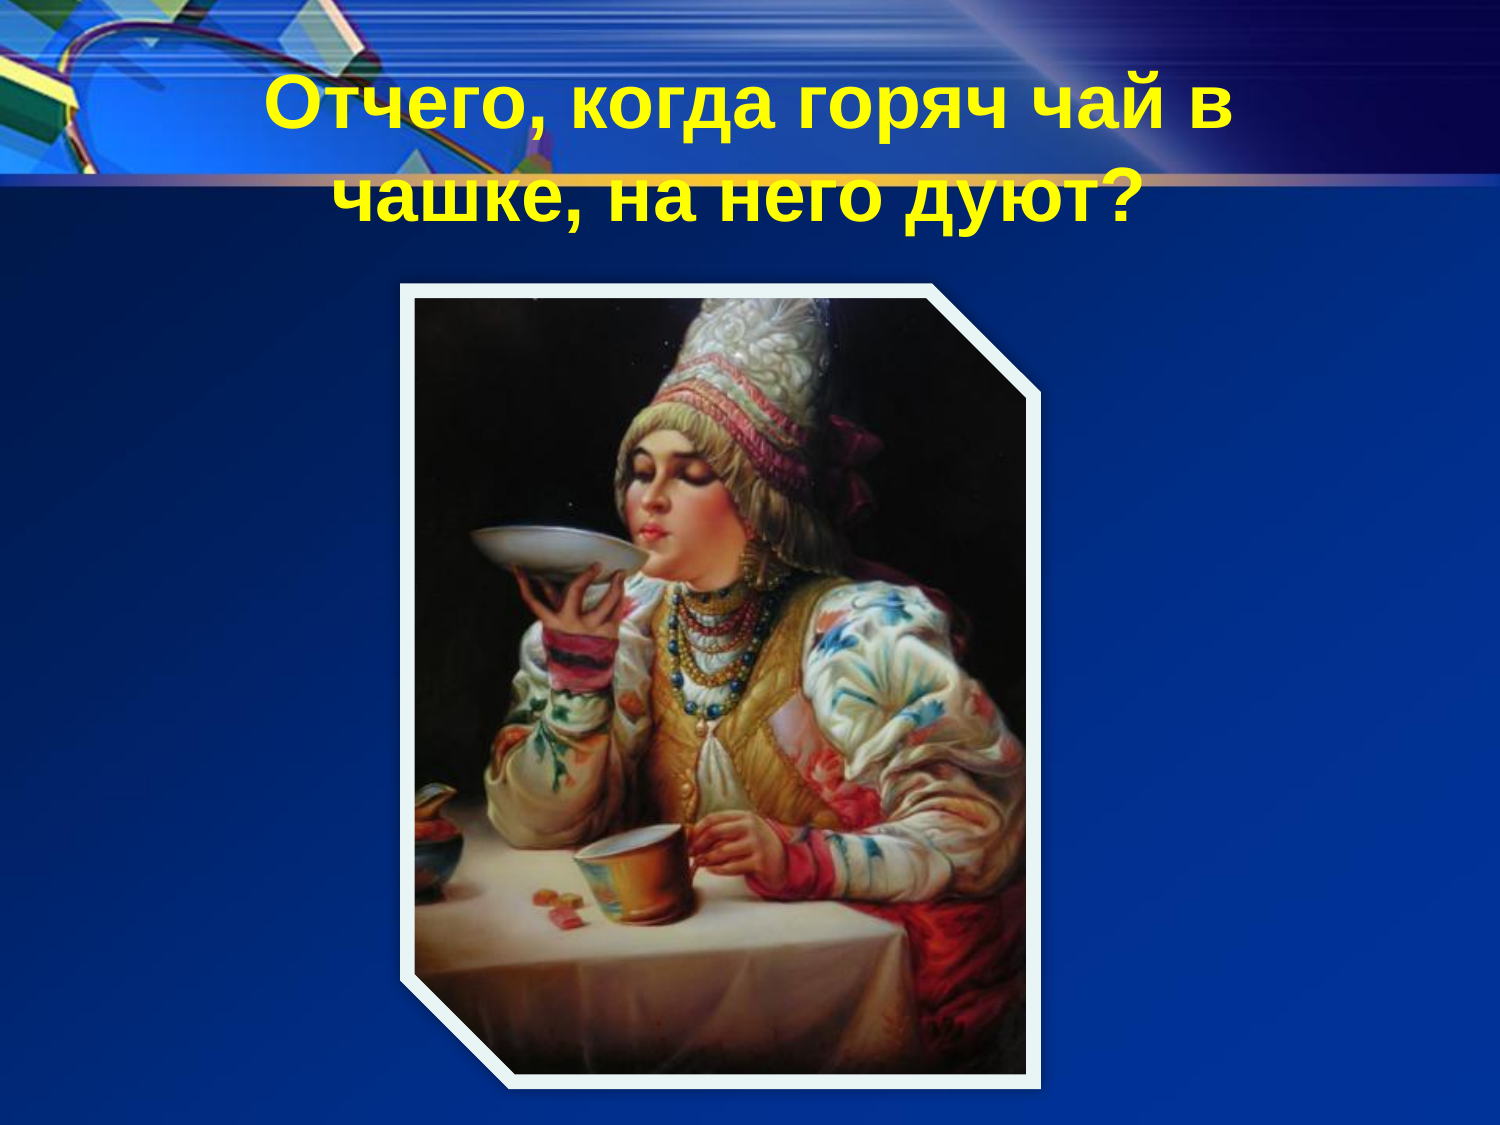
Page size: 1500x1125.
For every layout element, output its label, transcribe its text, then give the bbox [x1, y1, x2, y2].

title Отчего, когда горяч чай в чашке, на него дуют? [112, 42, 1388, 339]
picture [0, 0, 1500, 1125]
